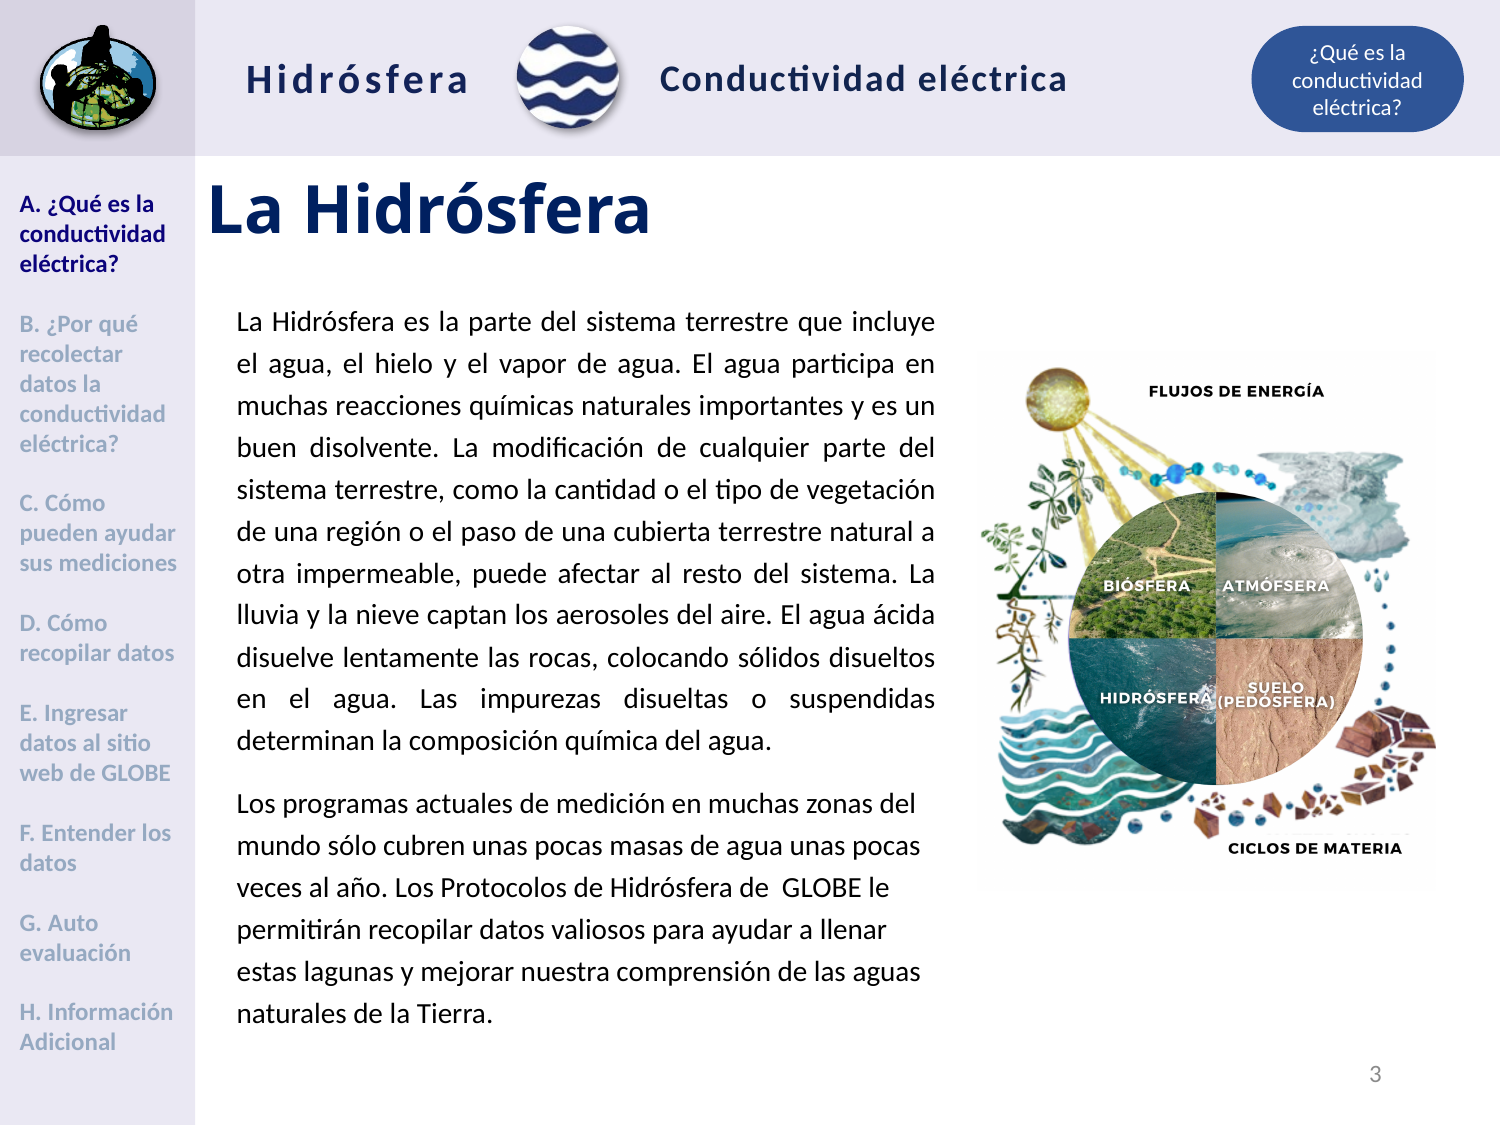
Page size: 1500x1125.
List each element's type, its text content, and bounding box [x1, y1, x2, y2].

picture [36, 22, 159, 133]
text_box ¿Qué es la conductividad eléctrica? [1250, 24, 1465, 134]
list La Hidrósfera es la parte del sistema terrestre que incluye el agua, el hielo y el vapor de agua. El agua participa en muchas reacciones químicas naturales importantes y es un buen disolvente. La modificación de cualquier parte del sistema terrestre, como la cantidad o el tipo de vegetación de una región o el paso de una cubierta terrestre natural a otra impermeable, puede afectar al resto del sistema. La lluvia y la nieve captan los aerosoles del aire. El agua ácida disuelve lentamente las rocas, colocando sólidos disueltos en el agua. Las impurezas disueltas o suspendidas determinan la composición química del agua. Los programas actuales de medición en muchas zonas del mundo sólo cubren unas pocas masas de agua unas pocas veces al año. Los Protocolos de Hidrósfera de GLOBE le permitirán recopilar datos valiosos para ayudar a llenar estas lagunas y mejorar nuestra comprensión de las aguas naturales de la Tierra. [221, 287, 951, 1125]
slide_number 2 [1059, 1042, 1397, 1103]
text_box A. ¿Qué es la conductividad eléctrica? B. ¿Por qué recolectar datos la conductividad eléctrica? C. Cómo pueden ayudar sus mediciones D. Cómo recopilar datos E. Ingresar datos al sitio web de GLOBE F. Entender los datos G. Auto evaluación H. Información Adicional [4, 180, 196, 1064]
picture [516, 25, 619, 129]
title La Hidrósfera [191, 162, 1273, 261]
picture [977, 306, 1436, 948]
